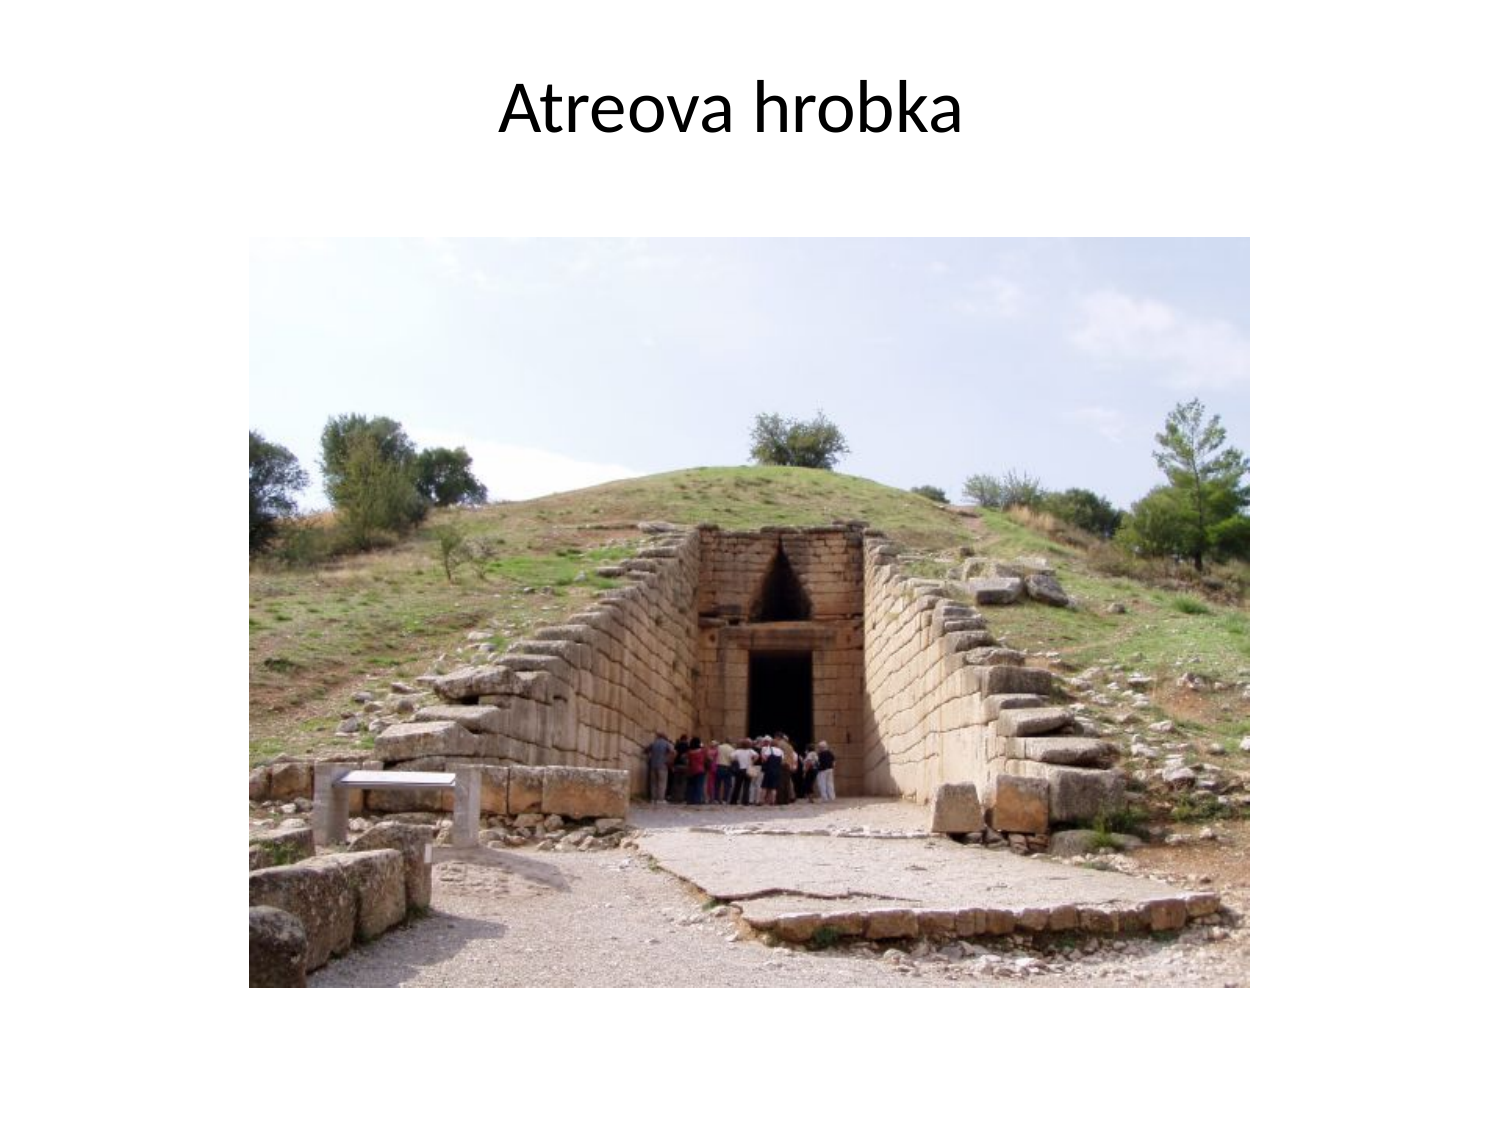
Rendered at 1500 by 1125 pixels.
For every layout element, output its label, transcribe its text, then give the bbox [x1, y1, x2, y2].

text_box Atreova hrobka [162, 49, 1300, 155]
picture [249, 237, 1251, 988]
